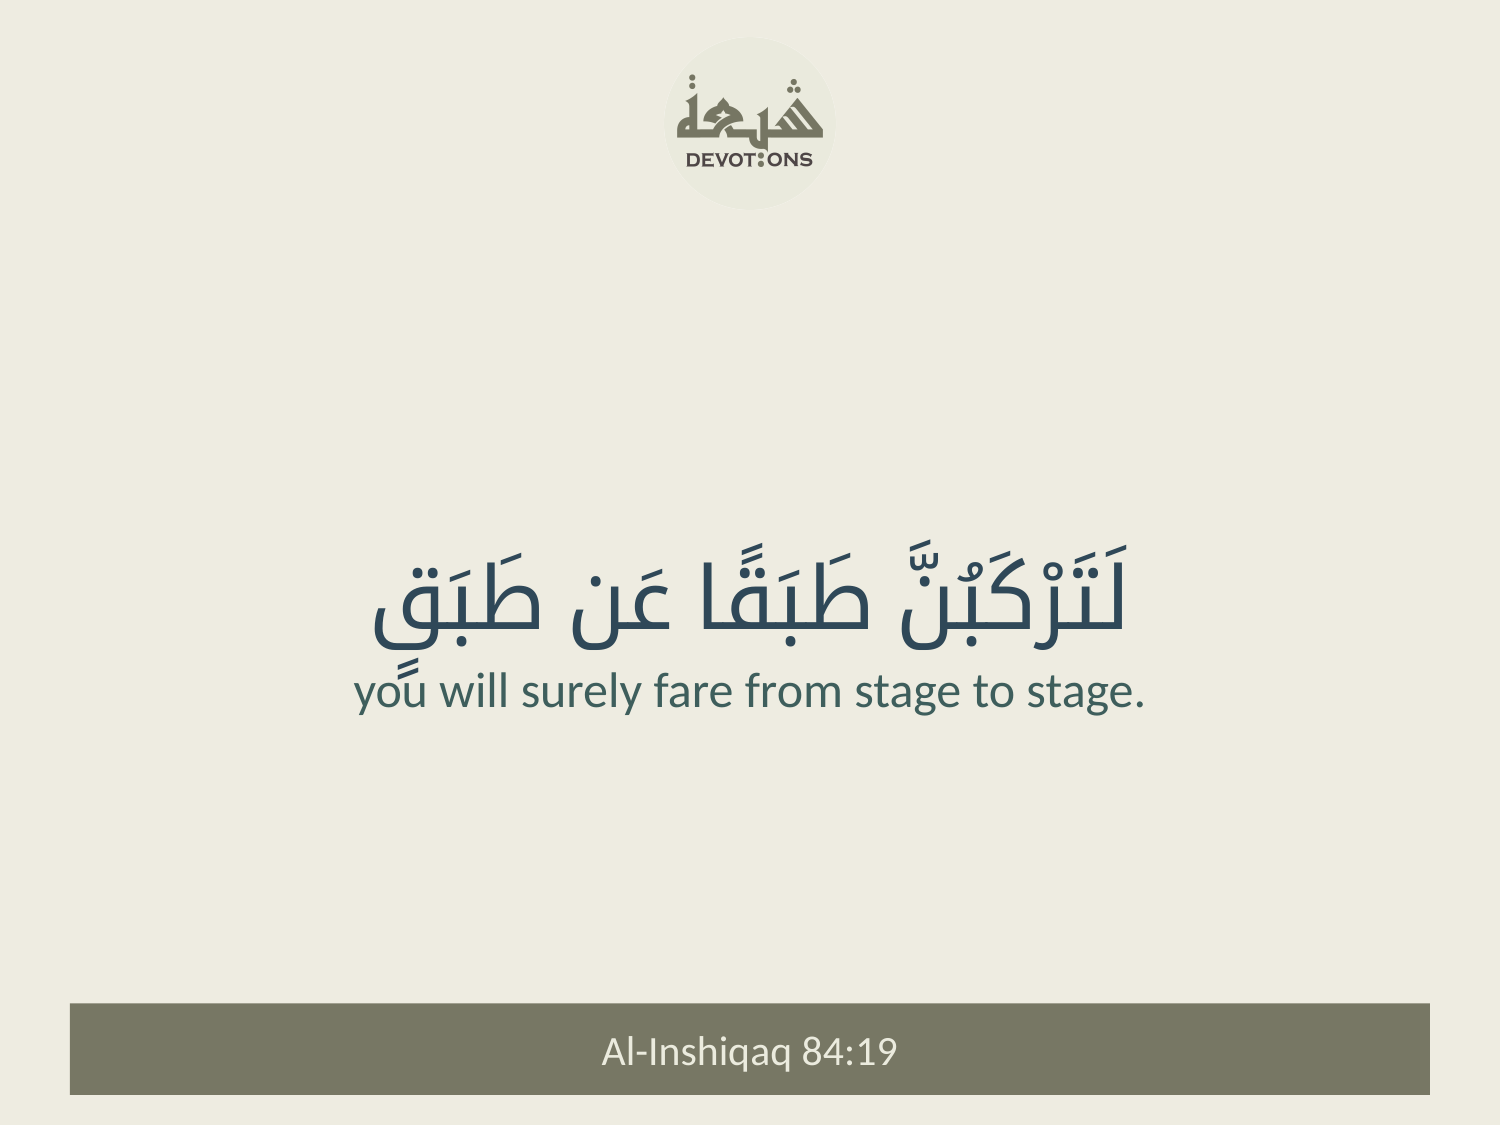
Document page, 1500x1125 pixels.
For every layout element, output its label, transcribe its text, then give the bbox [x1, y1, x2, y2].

picture [656, 29, 844, 203]
list Al-Inshiqaq 84:19 [69, 1003, 1430, 1095]
list لَتَرْكَبُنَّ طَبَقًا عَن طَبَقٍ you will surely fare from stage to stage. [69, 203, 1430, 1003]
